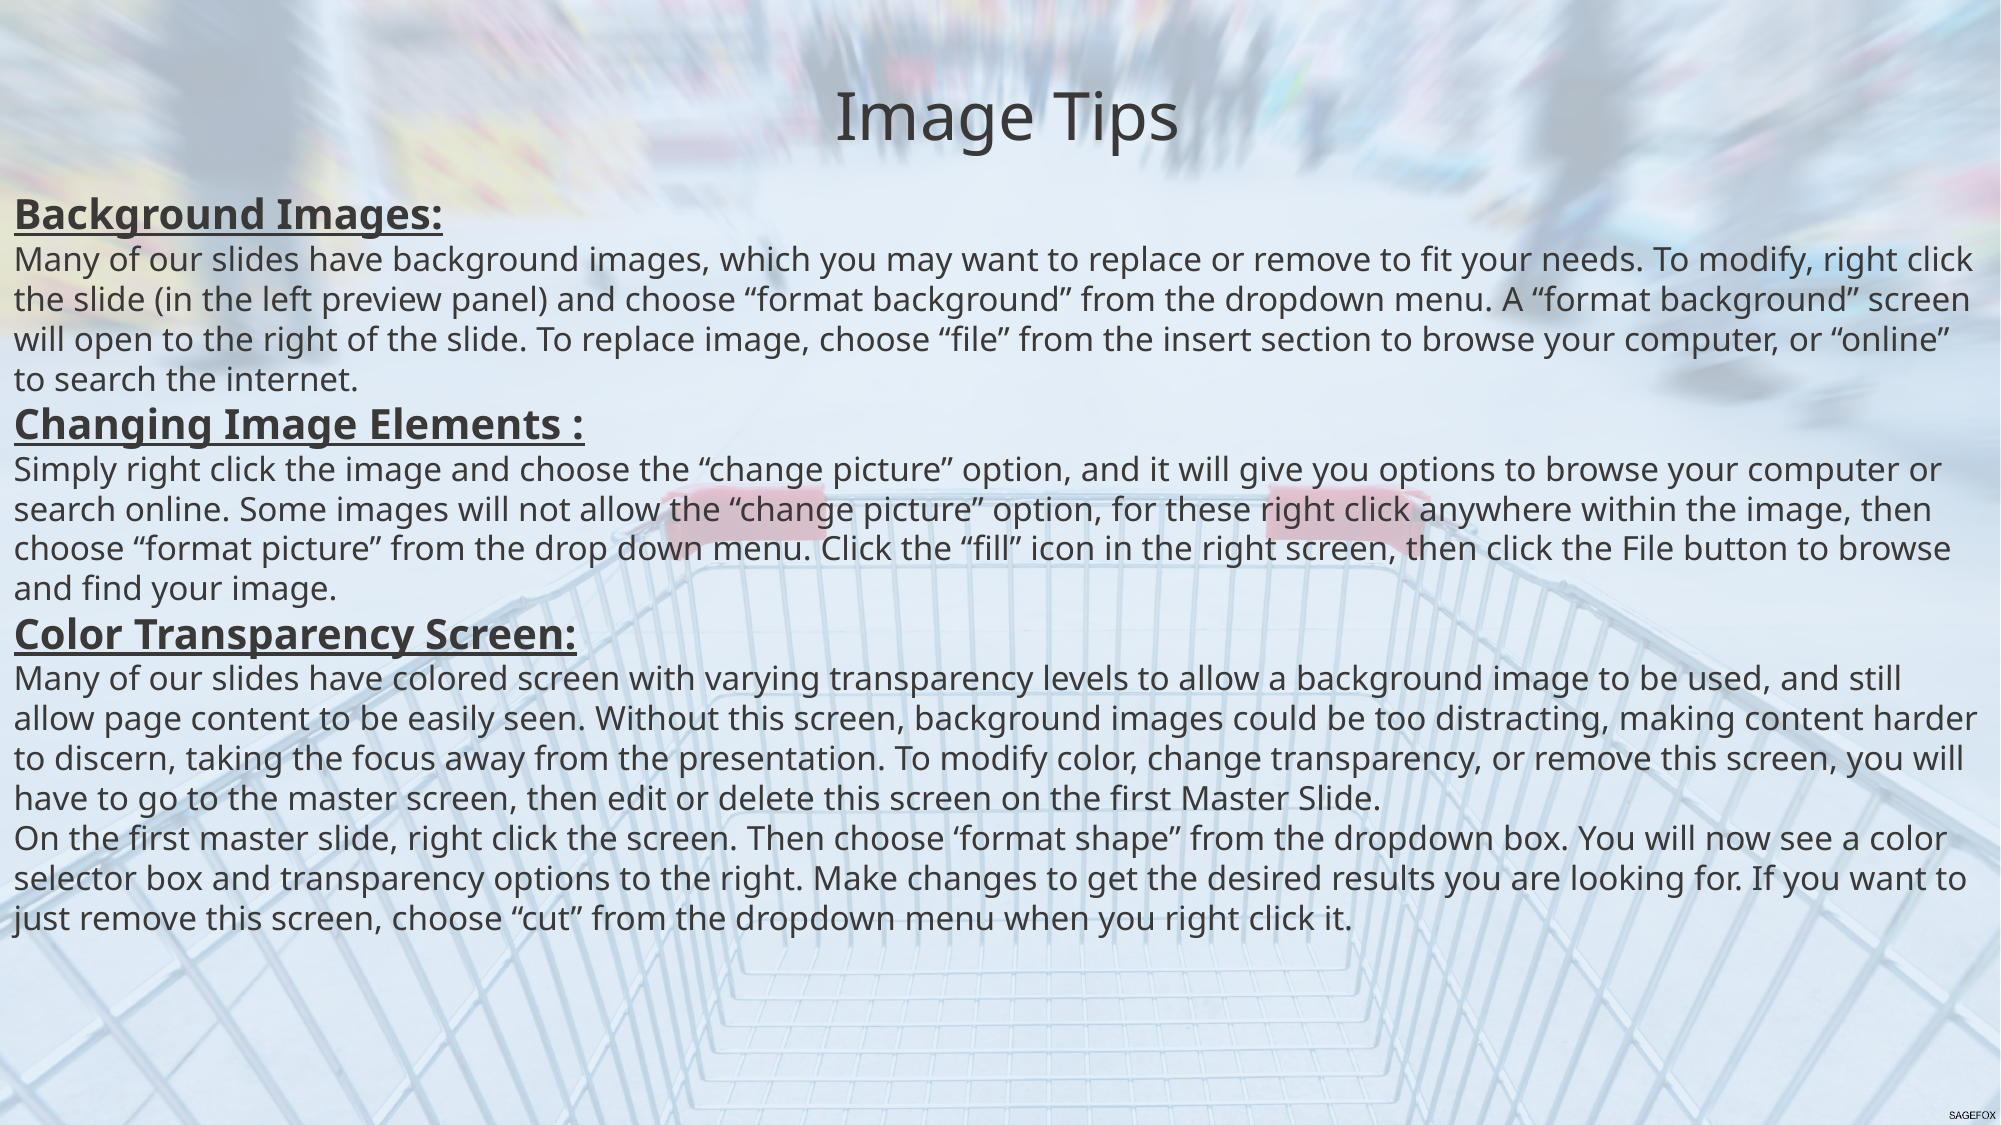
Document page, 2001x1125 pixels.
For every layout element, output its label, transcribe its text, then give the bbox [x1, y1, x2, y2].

title Image Tips [597, 59, 1420, 177]
text_box Background Images: Many of our slides have background images, which you may want to replace or remove to fit your needs. To modify, right click the slide (in the left preview panel) and choose “format background” from the dropdown menu. A “format background” screen will open to the right of the slide. To replace image, choose “file” from the insert section to browse your computer, or “online” to search the internet. Changing Image Elements : Simply right click the image and choose the “change picture” option, and it will give you options to browse your computer or search online. Some images will not allow the “change picture” option, for these right click anywhere within the image, then choose “format picture” from the drop down menu. Click the “fill” icon in the right screen, then click the File button to browse and find your image. Color Transparency Screen: Many of our slides have colored screen with varying transparency levels to allow a background image to be used, and still allow page content to be easily seen. Without this screen, background images could be too distracting, making content harder to discern, taking the focus away from the presentation. To modify color, change transparency, or remove this screen, you will have to go to the master screen, then edit or delete this screen on the first Master Slide. On the first master slide, right click the screen. Then choose ‘format shape” from the dropdown box. You will now see a color selector box and transparency options to the right. Make changes to get the desired results you are looking for. If you want to just remove this screen, choose “cut” from the dropdown menu when you right click it. [0, 0, 2000, 1125]
